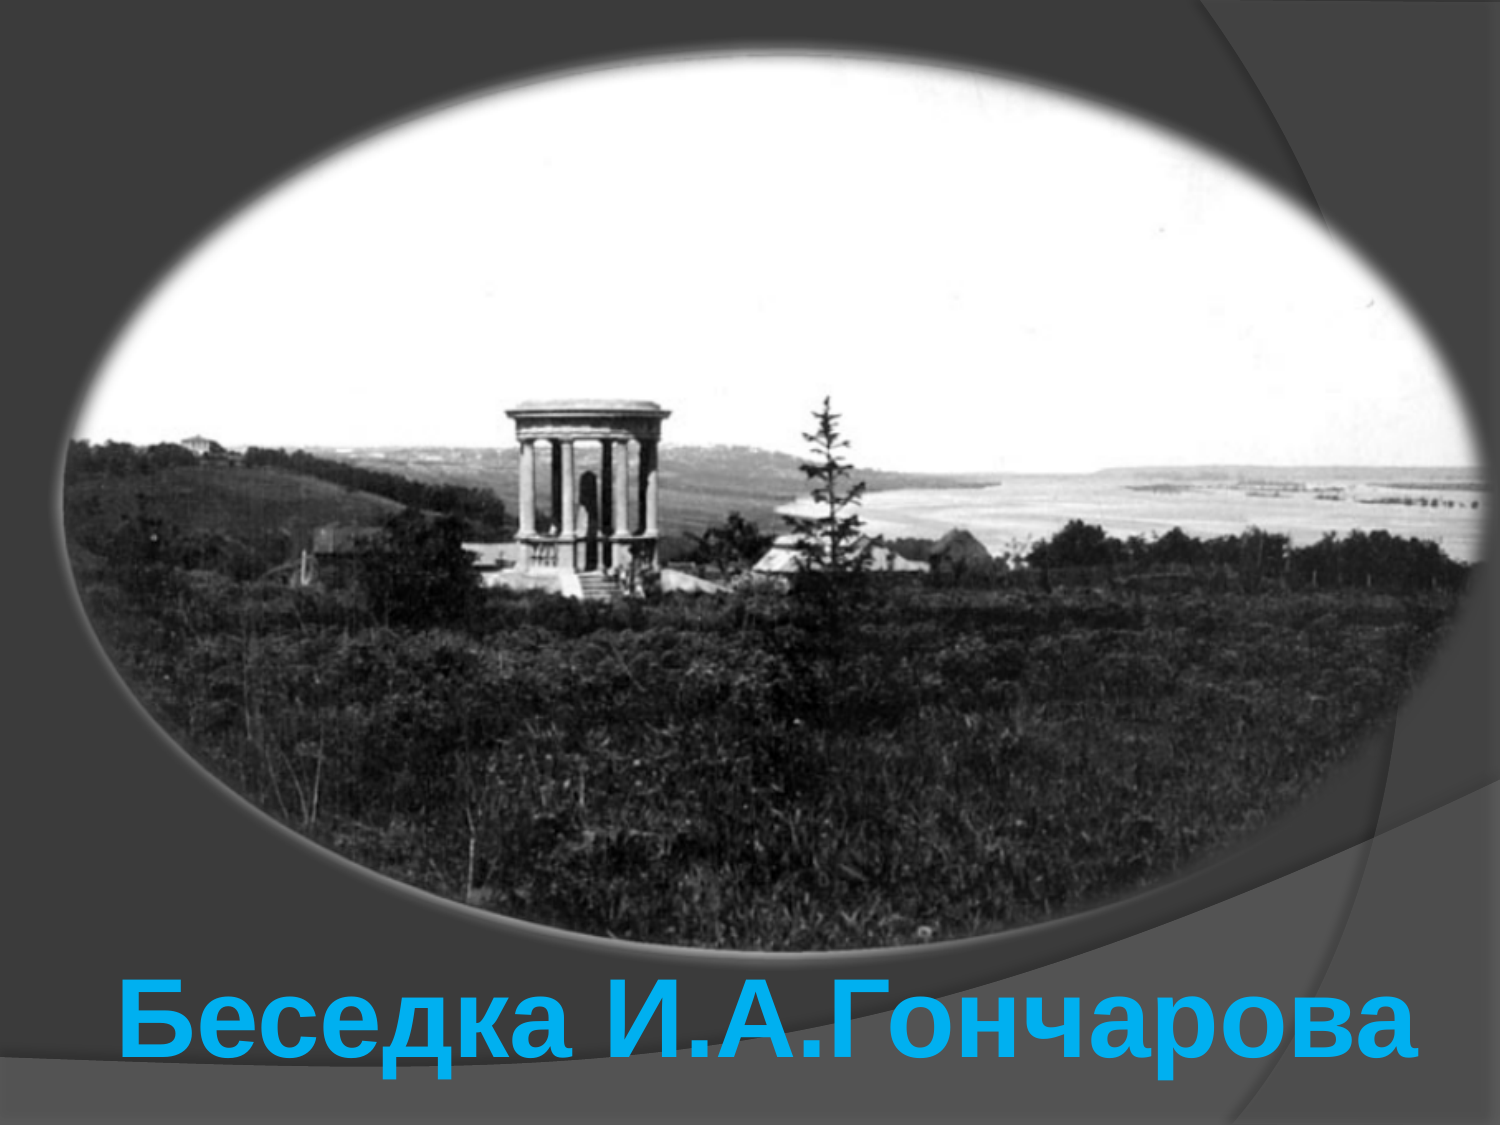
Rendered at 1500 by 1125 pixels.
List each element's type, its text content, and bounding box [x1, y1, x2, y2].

picture [46, 34, 1500, 973]
text_box Беседка И.А.Гончарова [100, 984, 1434, 1088]
